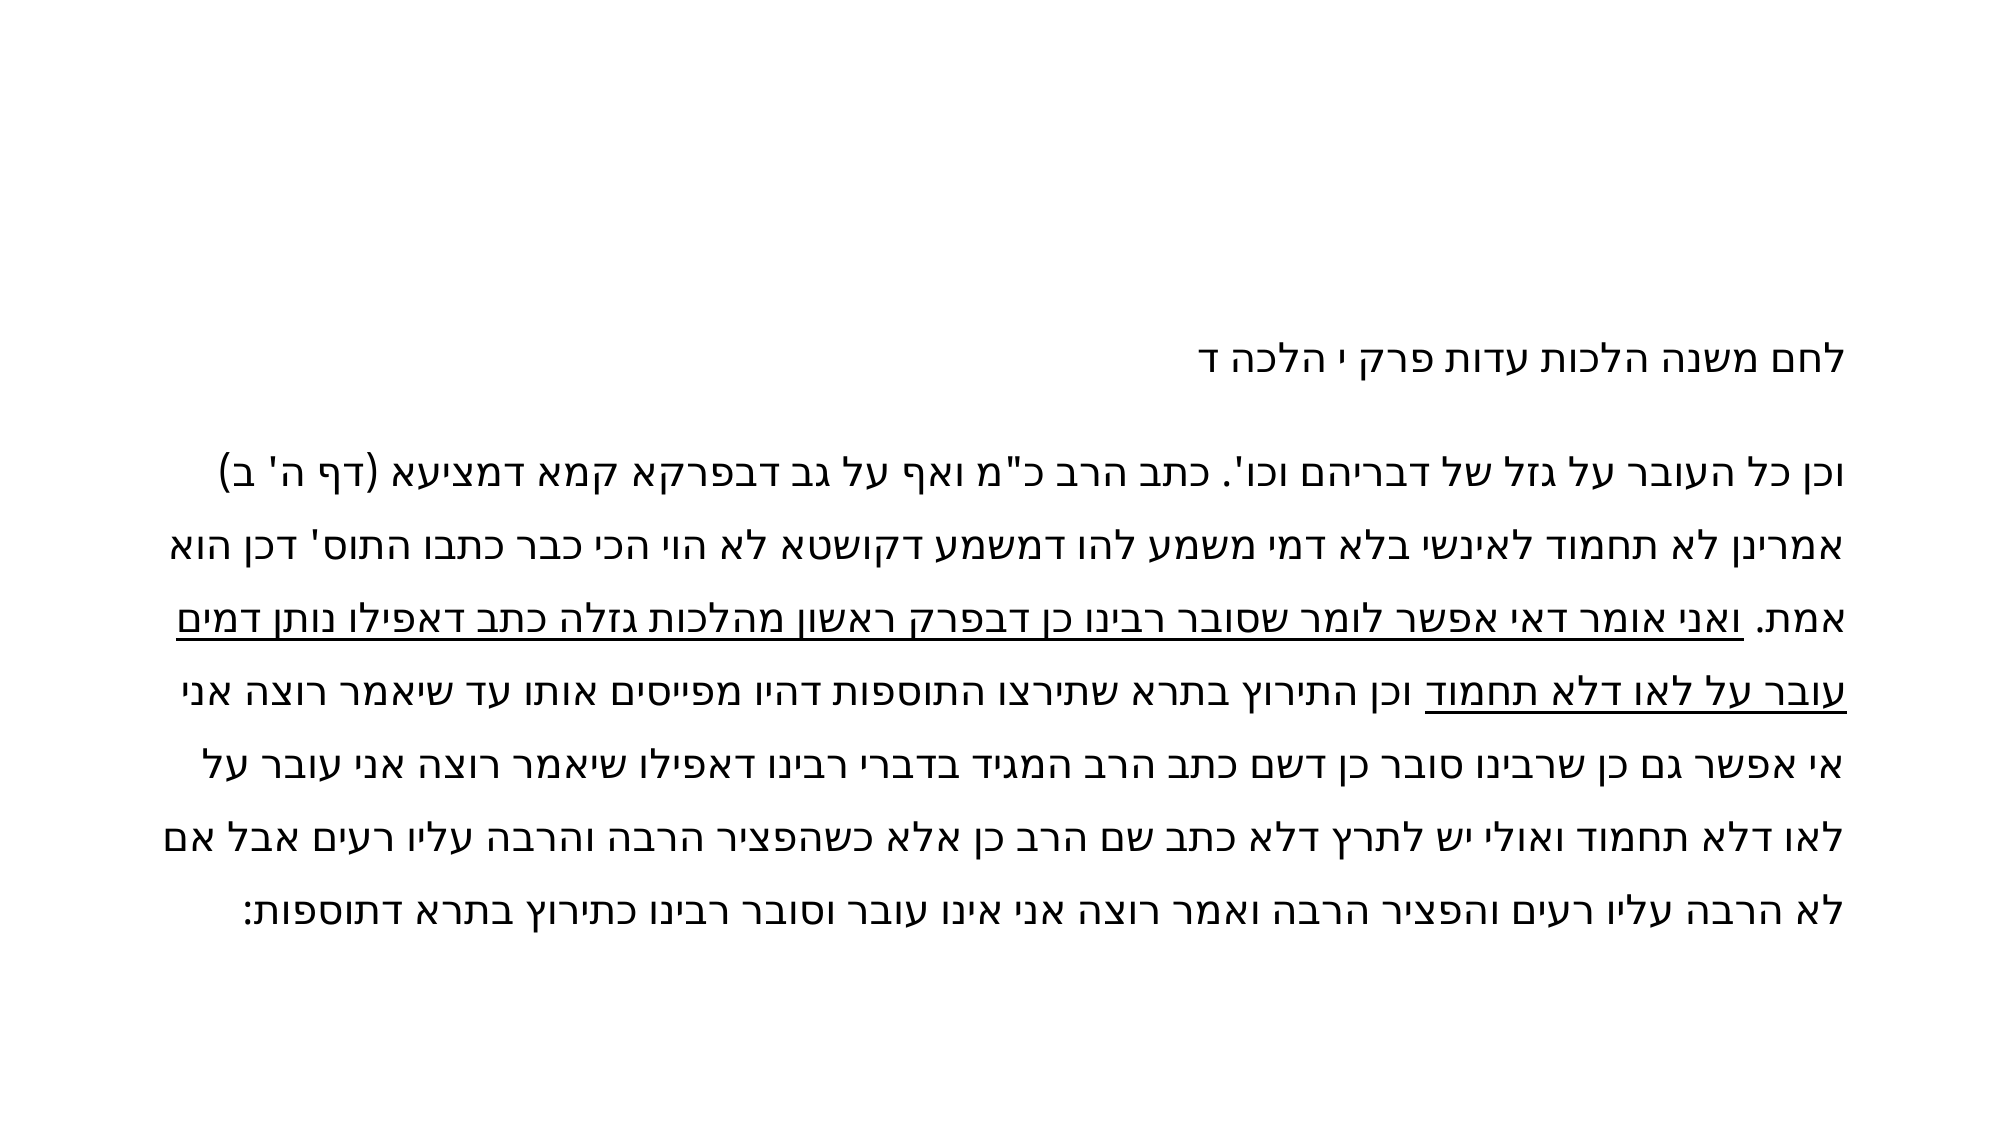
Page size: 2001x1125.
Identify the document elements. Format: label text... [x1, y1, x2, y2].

list לחם משנה הלכות עדות פרק י הלכה ד וכן כל העובר על גזל של דבריהם וכו'. כתב הרב כ"מ ואף על גב דבפרקא קמא דמציעא (דף ה' ב) אמרינן לא תחמוד לאינשי בלא דמי משמע להו דמשמע דקושטא לא הוי הכי כבר כתבו התוס' דכן הוא אמת. ואני אומר דאי אפשר לומר שסובר רבינו כן דבפרק ראשון מהלכות גזלה כתב דאפילו נותן דמים עובר על לאו דלא תחמוד וכן התירוץ בתרא שתירצו התוספות דהיו מפייסים אותו עד שיאמר רוצה אני אי אפשר גם כן שרבינו סובר כן דשם כתב הרב המגיד בדברי רבינו דאפילו שיאמר רוצה אני עובר על לאו דלא תחמוד ואולי יש לתרץ דלא כתב שם הרב כן אלא כשהפציר הרבה והרבה עליו רעים אבל אם לא הרבה עליו רעים והפציר הרבה ואמר רוצה אני אינו עובר וסובר רבינו כתירוץ בתרא דתוספות: [137, 299, 1863, 1014]
